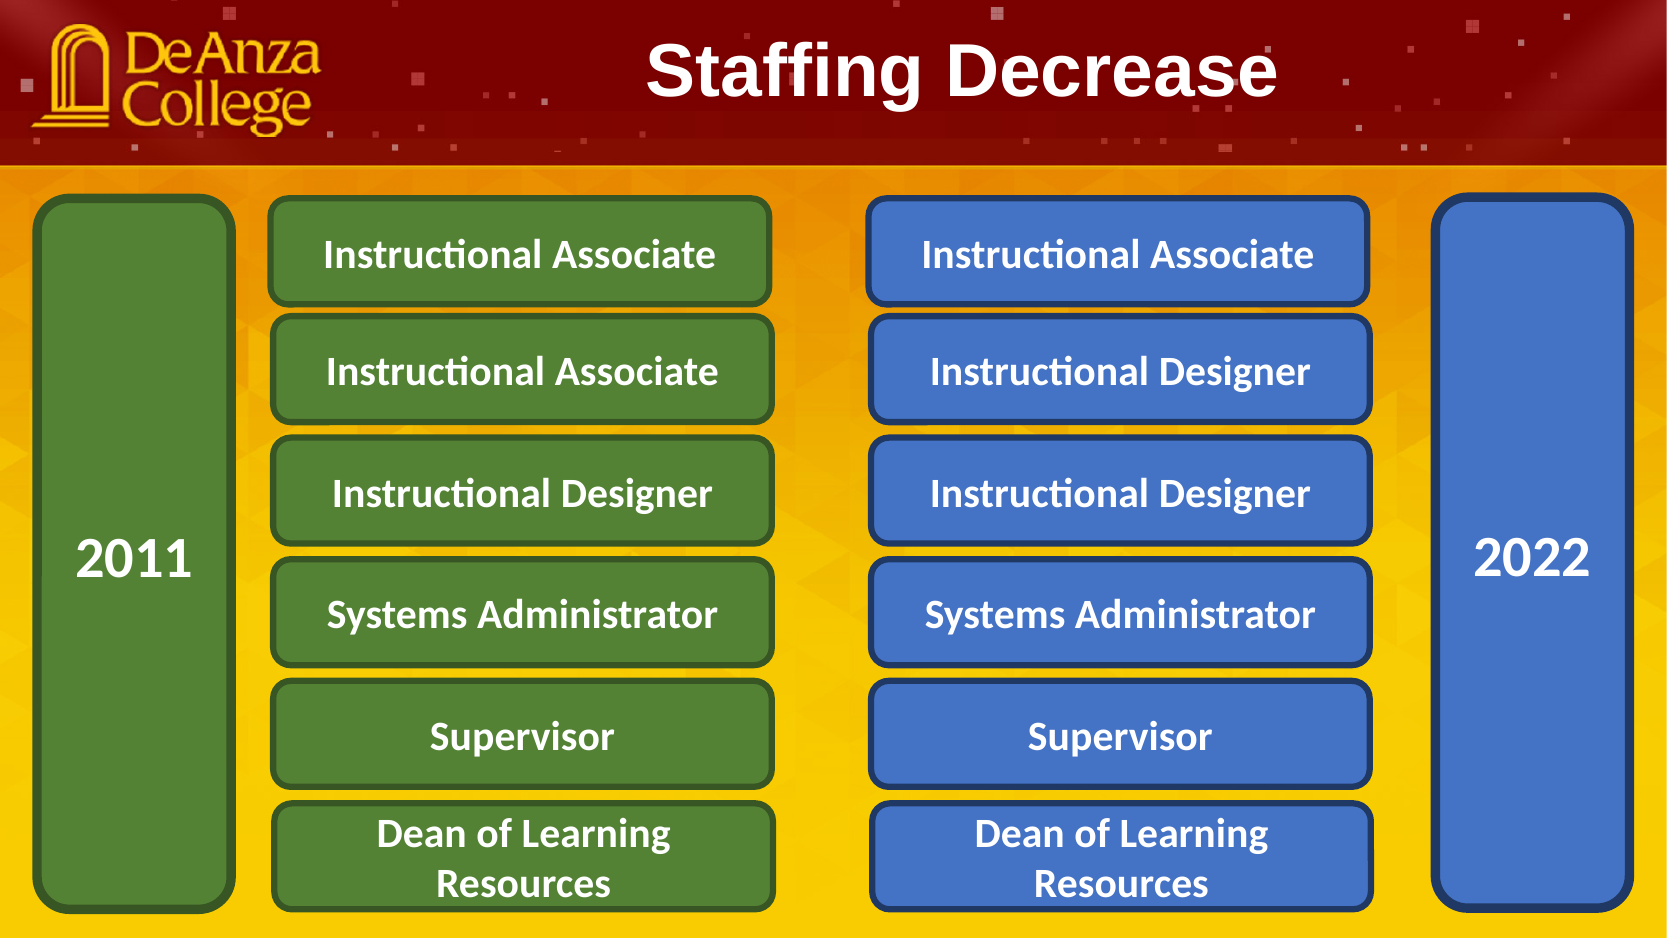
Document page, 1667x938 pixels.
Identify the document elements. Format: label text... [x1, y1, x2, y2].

text_box Instructional Designer [272, 436, 773, 545]
picture [0, 0, 1667, 938]
text_box Instructional Designer [870, 315, 1371, 424]
text_box 2022 [1434, 196, 1631, 910]
text_box Dean of Learning Resources [871, 802, 1372, 911]
text_box Staffing Decrease [502, 13, 1424, 119]
text_box Instructional Associate [867, 197, 1369, 306]
text_box Supervisor [272, 679, 773, 788]
text_box Dean of Learning Resources [273, 802, 775, 911]
text_box Instructional Associate [272, 315, 773, 424]
text_box 2011 [35, 197, 233, 911]
text_box Supervisor [870, 679, 1371, 788]
text_box Instructional Designer [870, 436, 1371, 545]
text_box Instructional Associate [269, 197, 771, 306]
text_box Systems Administrator [272, 558, 773, 667]
text_box Systems Administrator [870, 558, 1371, 667]
